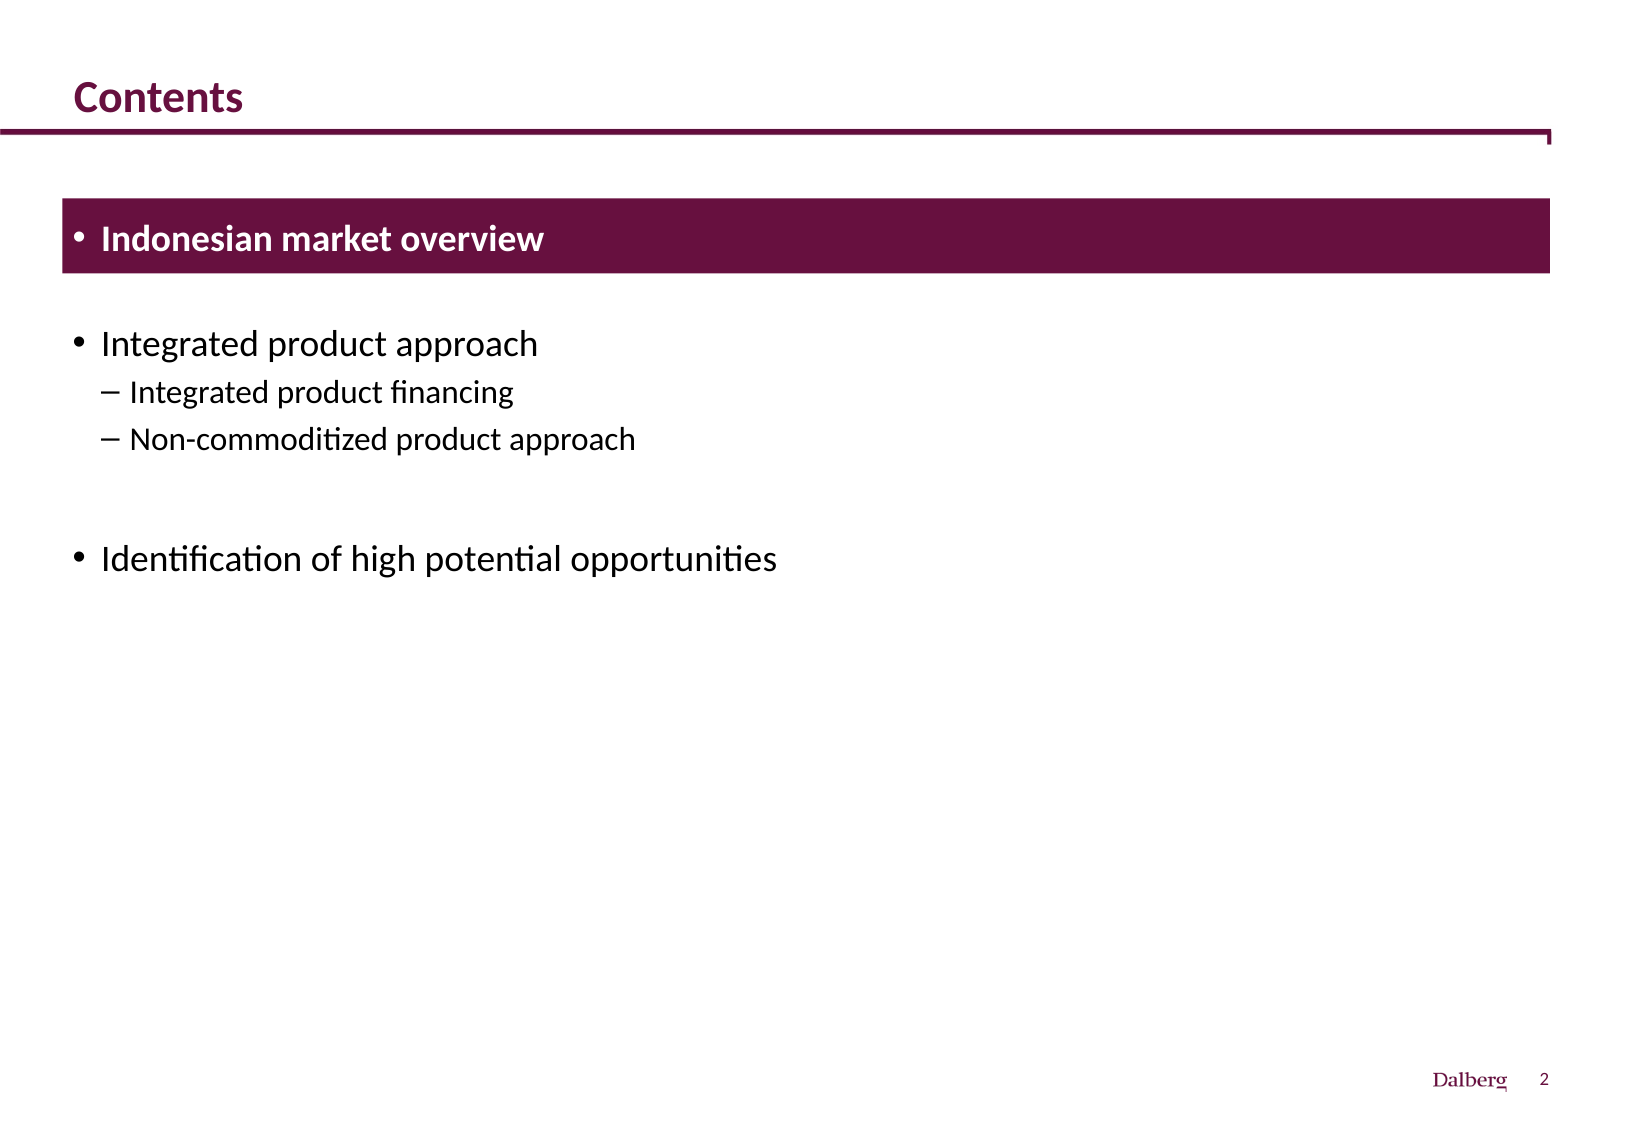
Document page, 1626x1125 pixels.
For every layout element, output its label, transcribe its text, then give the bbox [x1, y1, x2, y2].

picture [1433, 1088, 1507, 1092]
text_box [60, 196, 1552, 275]
list Indonesian market overview Integrated product approach Integrated product financing Non-commoditized product approach Identification of high potential opportunities [72, 213, 1548, 1088]
title Contents [73, 22, 1552, 123]
picture [0, 125, 1625, 146]
